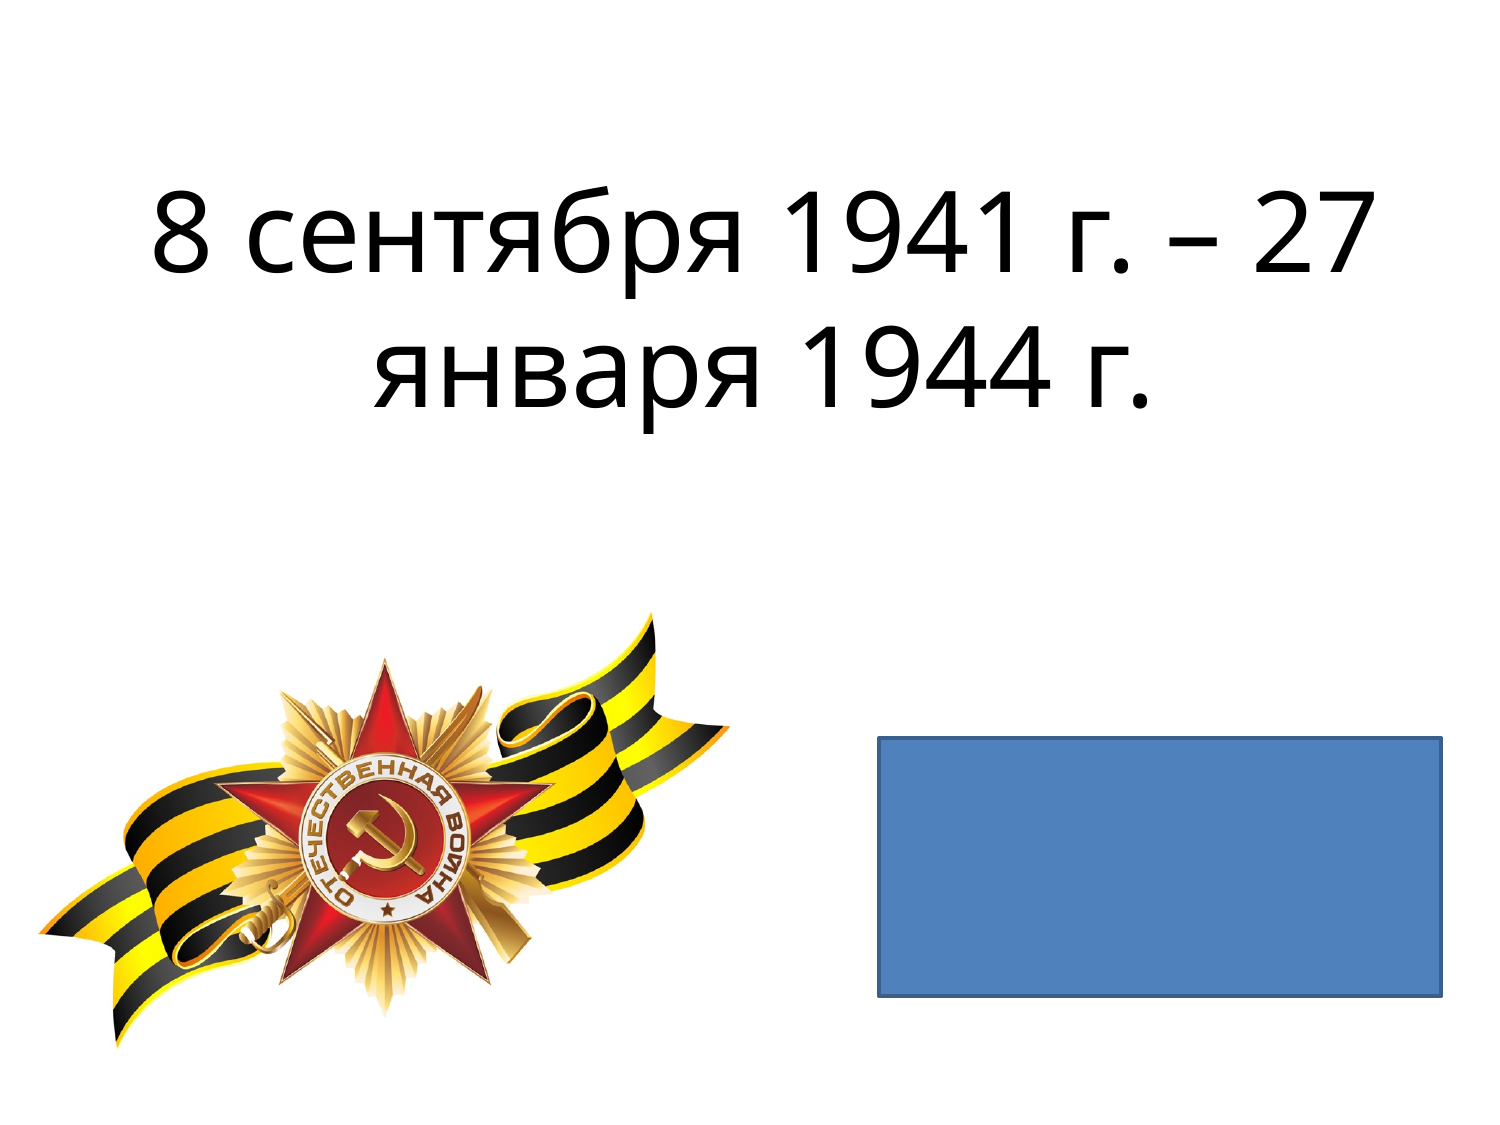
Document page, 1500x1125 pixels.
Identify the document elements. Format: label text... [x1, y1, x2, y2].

text_box [877, 736, 1443, 998]
list 8 сентября 1941 г. – 27 января 1944 г. [46, 152, 1425, 1005]
picture [38, 609, 730, 1051]
